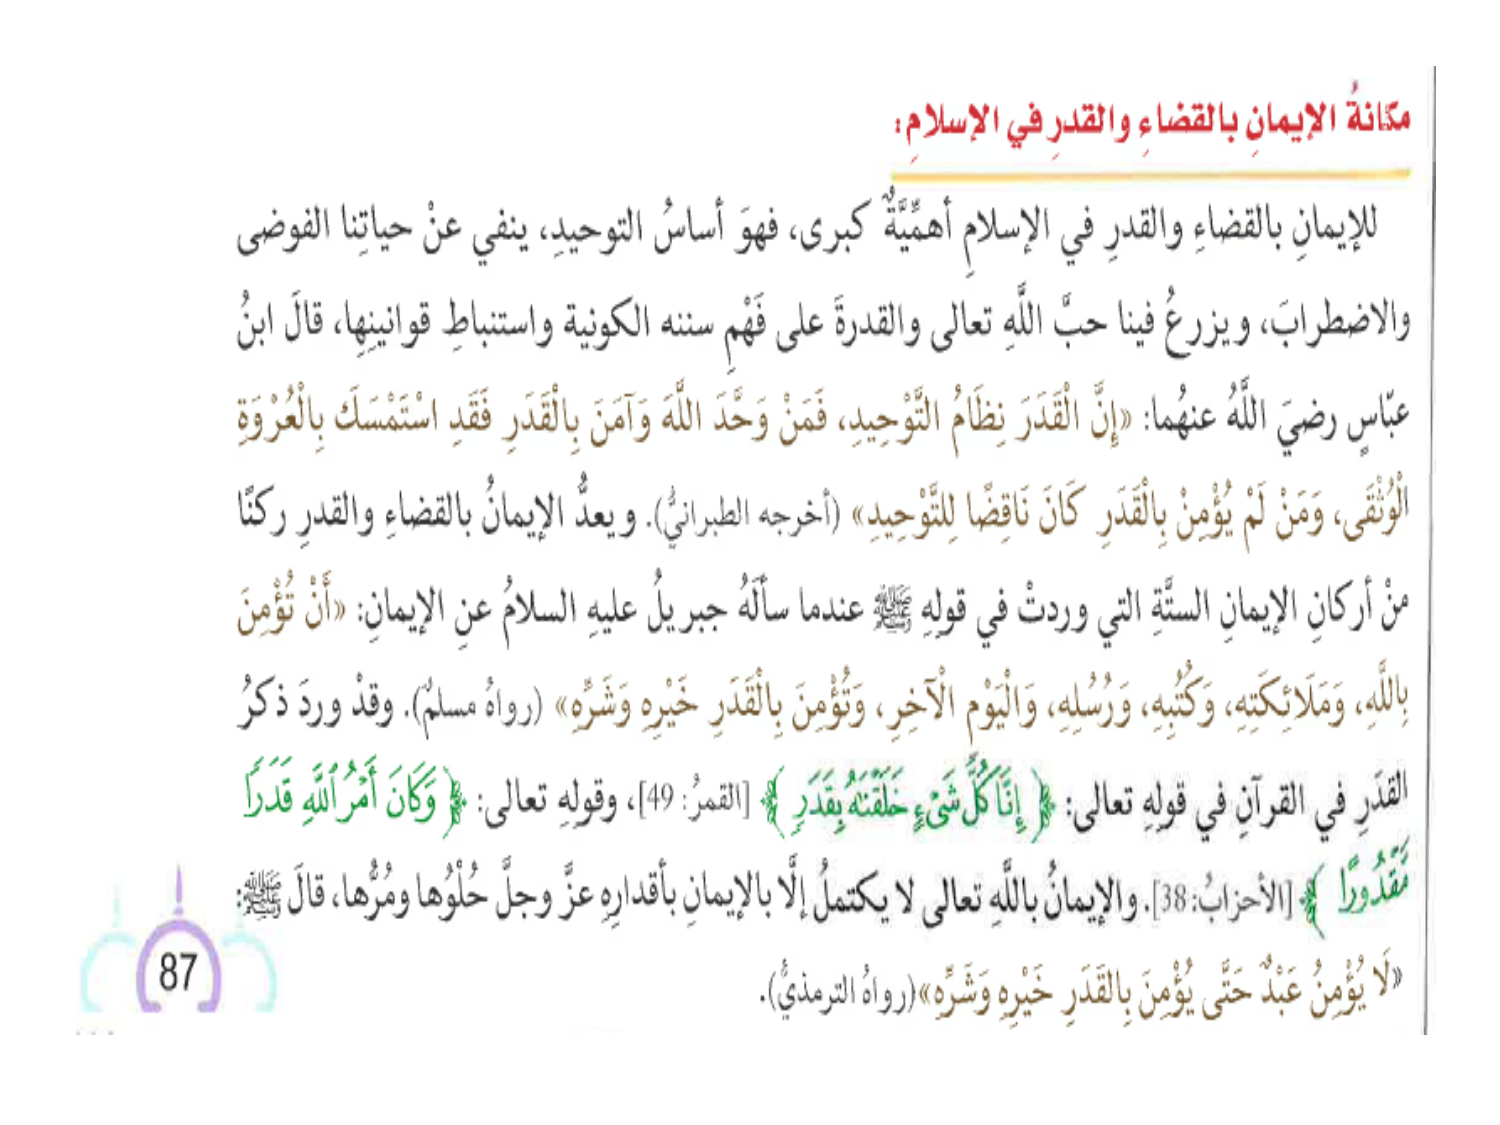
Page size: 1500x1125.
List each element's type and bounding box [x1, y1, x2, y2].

picture [76, 66, 1436, 1036]
